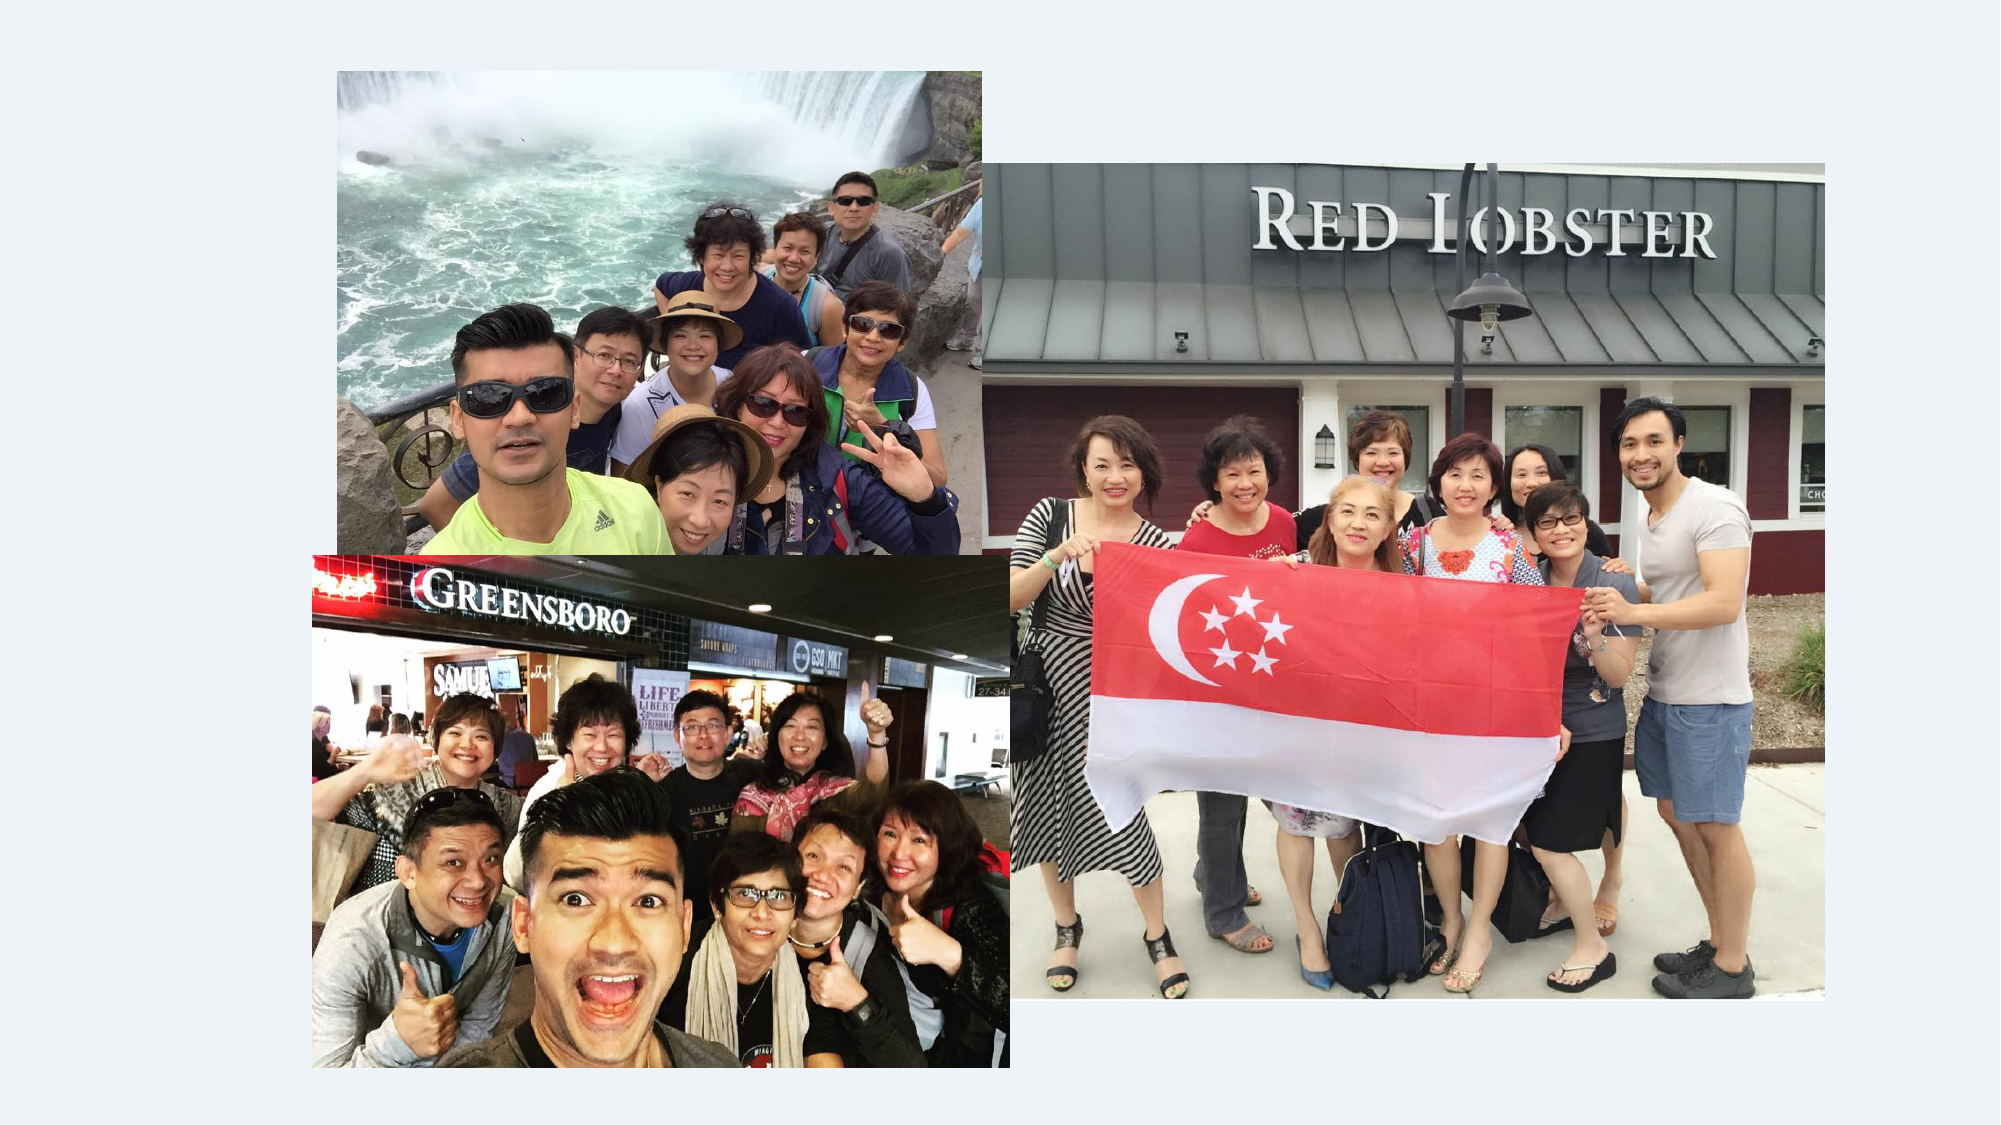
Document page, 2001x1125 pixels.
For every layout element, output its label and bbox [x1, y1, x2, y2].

list [987, 163, 1826, 1002]
picture [312, 71, 1010, 1068]
